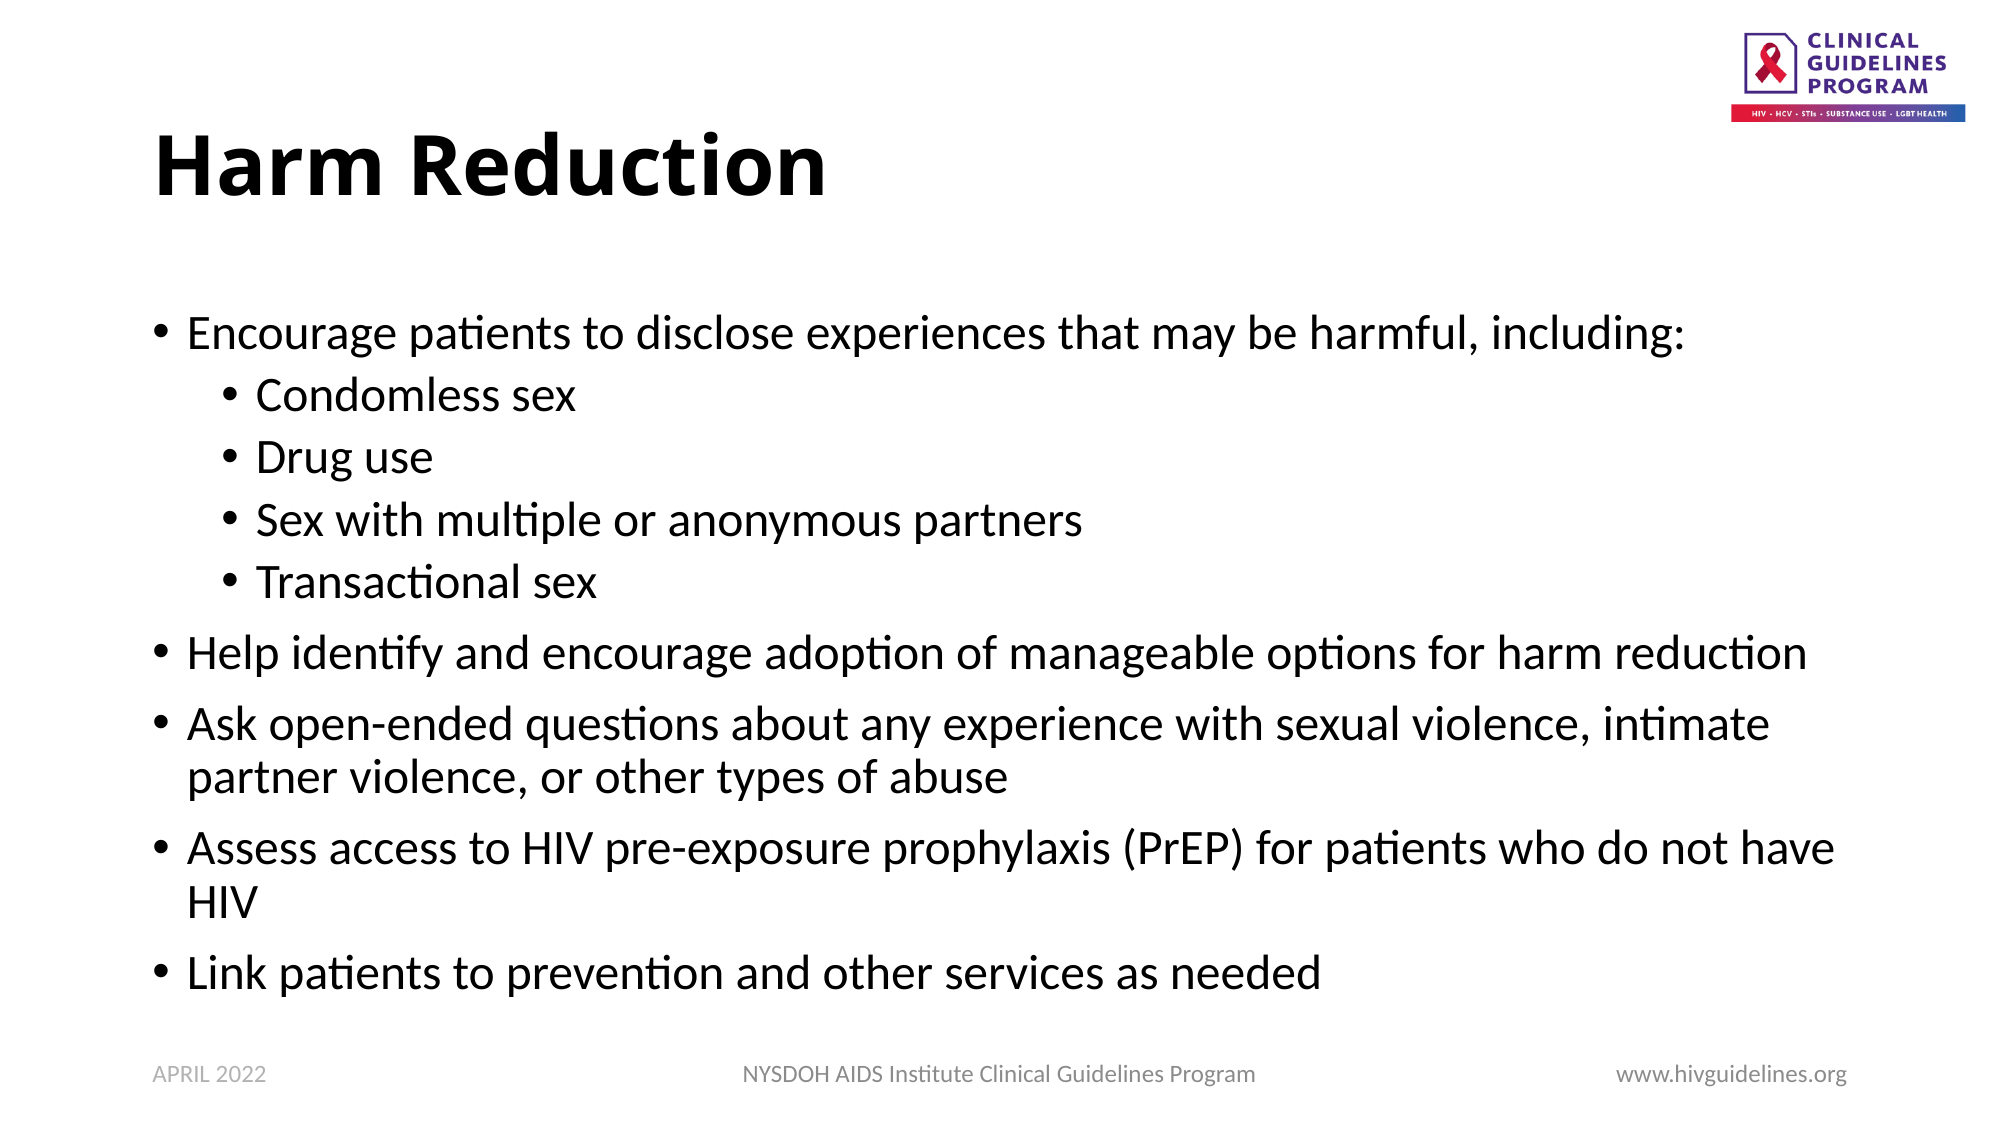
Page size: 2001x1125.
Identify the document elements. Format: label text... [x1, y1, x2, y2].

title Harm Reduction [137, 59, 1863, 278]
footer NYSDOH AIDS Institute Clinical Guidelines Program [662, 1042, 1338, 1103]
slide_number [137, 1042, 588, 1103]
list Encourage patients to disclose experiences that may be harmful, including: Condomless sex Drug use Sex with multiple or anonymous partners Transactional sex Help identify and encourage adoption of manageable options for harm reduction Ask open-ended questions about any experience with sexual violence, intimate partner violence, or other types of abuse Assess access to HIV pre-exposure prophylaxis (PrEP) for patients who do not have HIV Link patients to prevention and other services as needed [137, 299, 1863, 1014]
picture [1731, 20, 1966, 122]
slide_number www.hivguidelines.org [1412, 1042, 1863, 1103]
